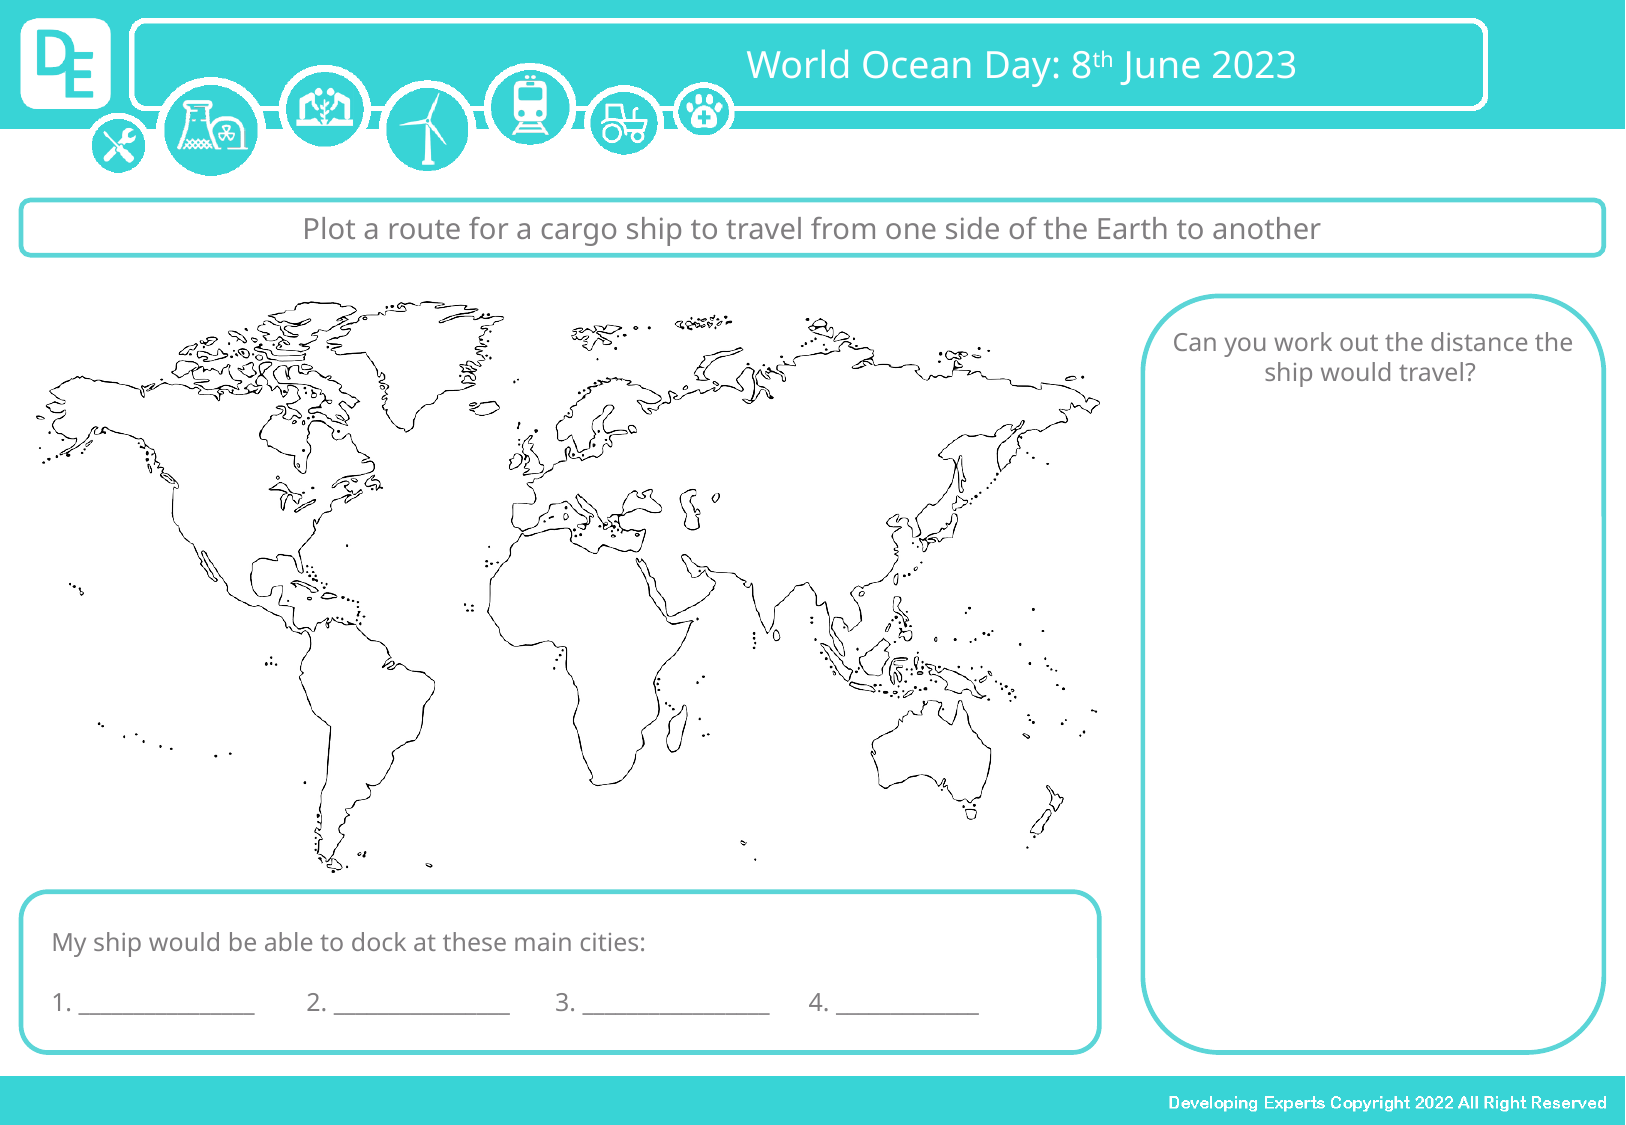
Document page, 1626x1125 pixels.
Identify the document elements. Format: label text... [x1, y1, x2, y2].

text_box Plot a route for a cargo ship to travel from one side of the Earth to another [20, 200, 1604, 256]
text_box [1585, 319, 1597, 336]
text_box [1141, 294, 1605, 1054]
text_box My ship would be able to dock at these main cities: 1. ________________ 2. ________________ 3. _________________ 4. _____________ [36, 919, 1100, 1024]
text_box [19, 890, 1101, 1054]
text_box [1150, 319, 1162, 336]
picture [0, 0, 1625, 177]
picture [0, 1076, 1625, 1125]
picture [36, 301, 1100, 873]
